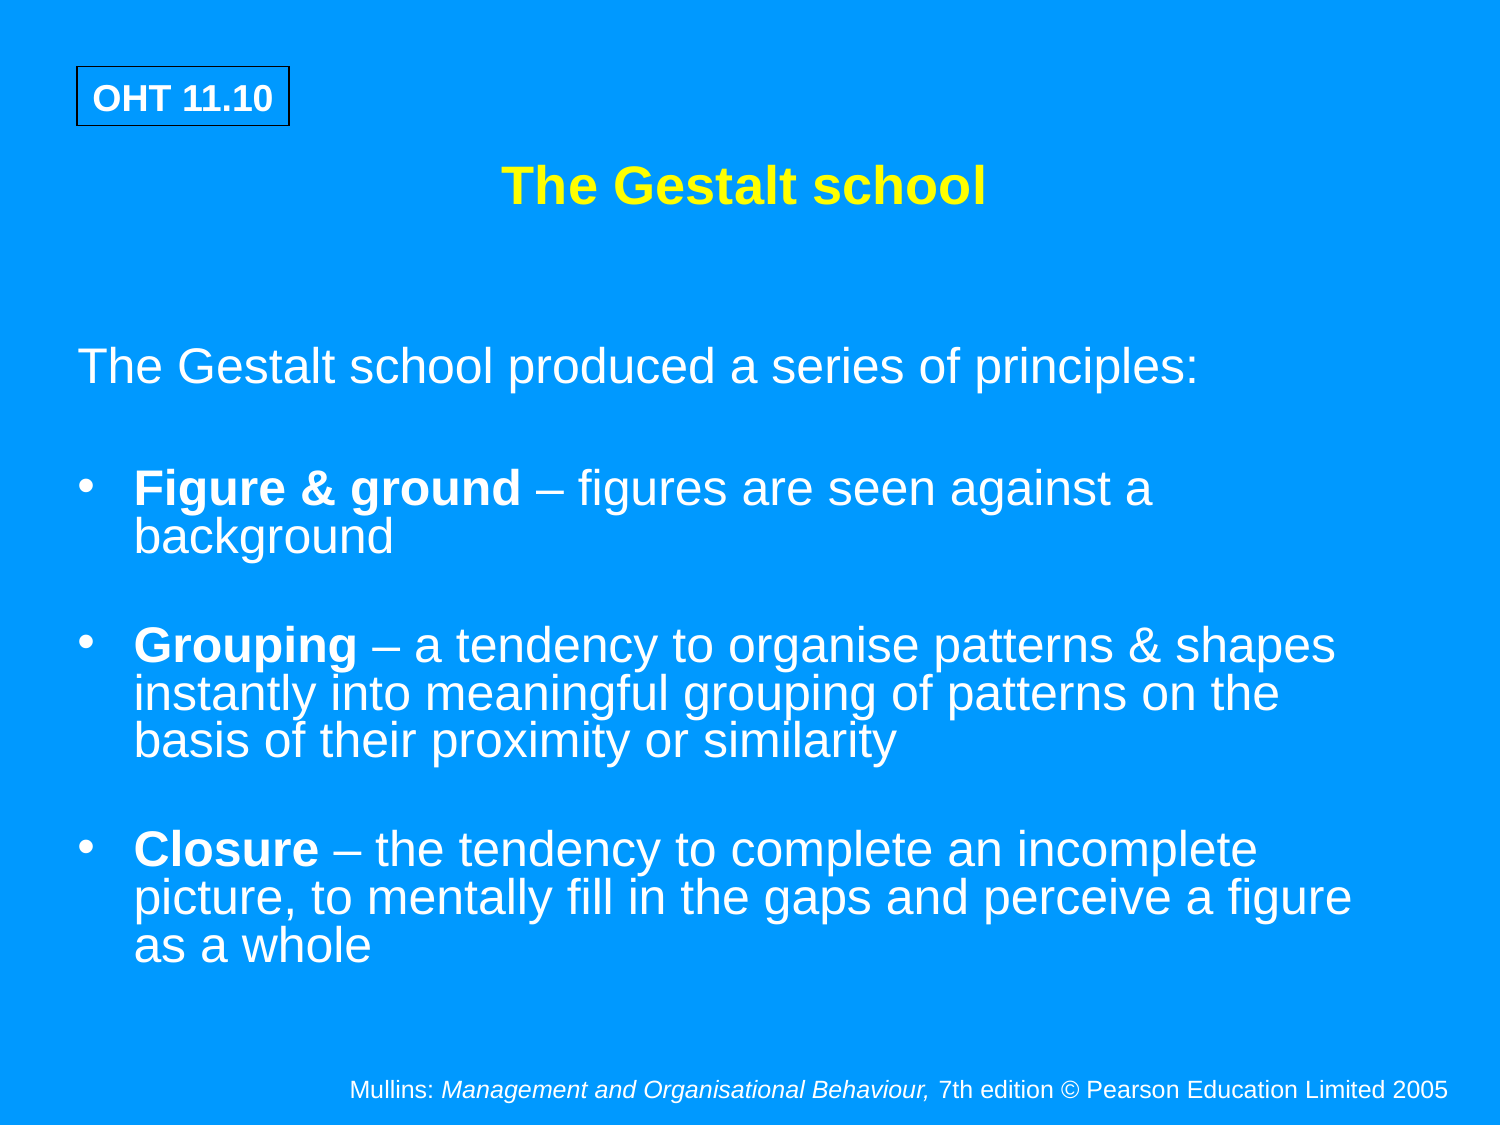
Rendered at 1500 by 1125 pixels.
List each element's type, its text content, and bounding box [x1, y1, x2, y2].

text_box The Gestalt school [64, 101, 1425, 265]
text_box The Gestalt school produced a series of principles: Figure & ground – figures are seen against a background Grouping – a tendency to organise patterns & shapes instantly into meaningful grouping of patterns on the basis of their proximity or similarity Closure – the tendency to complete an incomplete picture, to mentally fill in the gaps and perceive a figure as a whole [62, 337, 1388, 1047]
